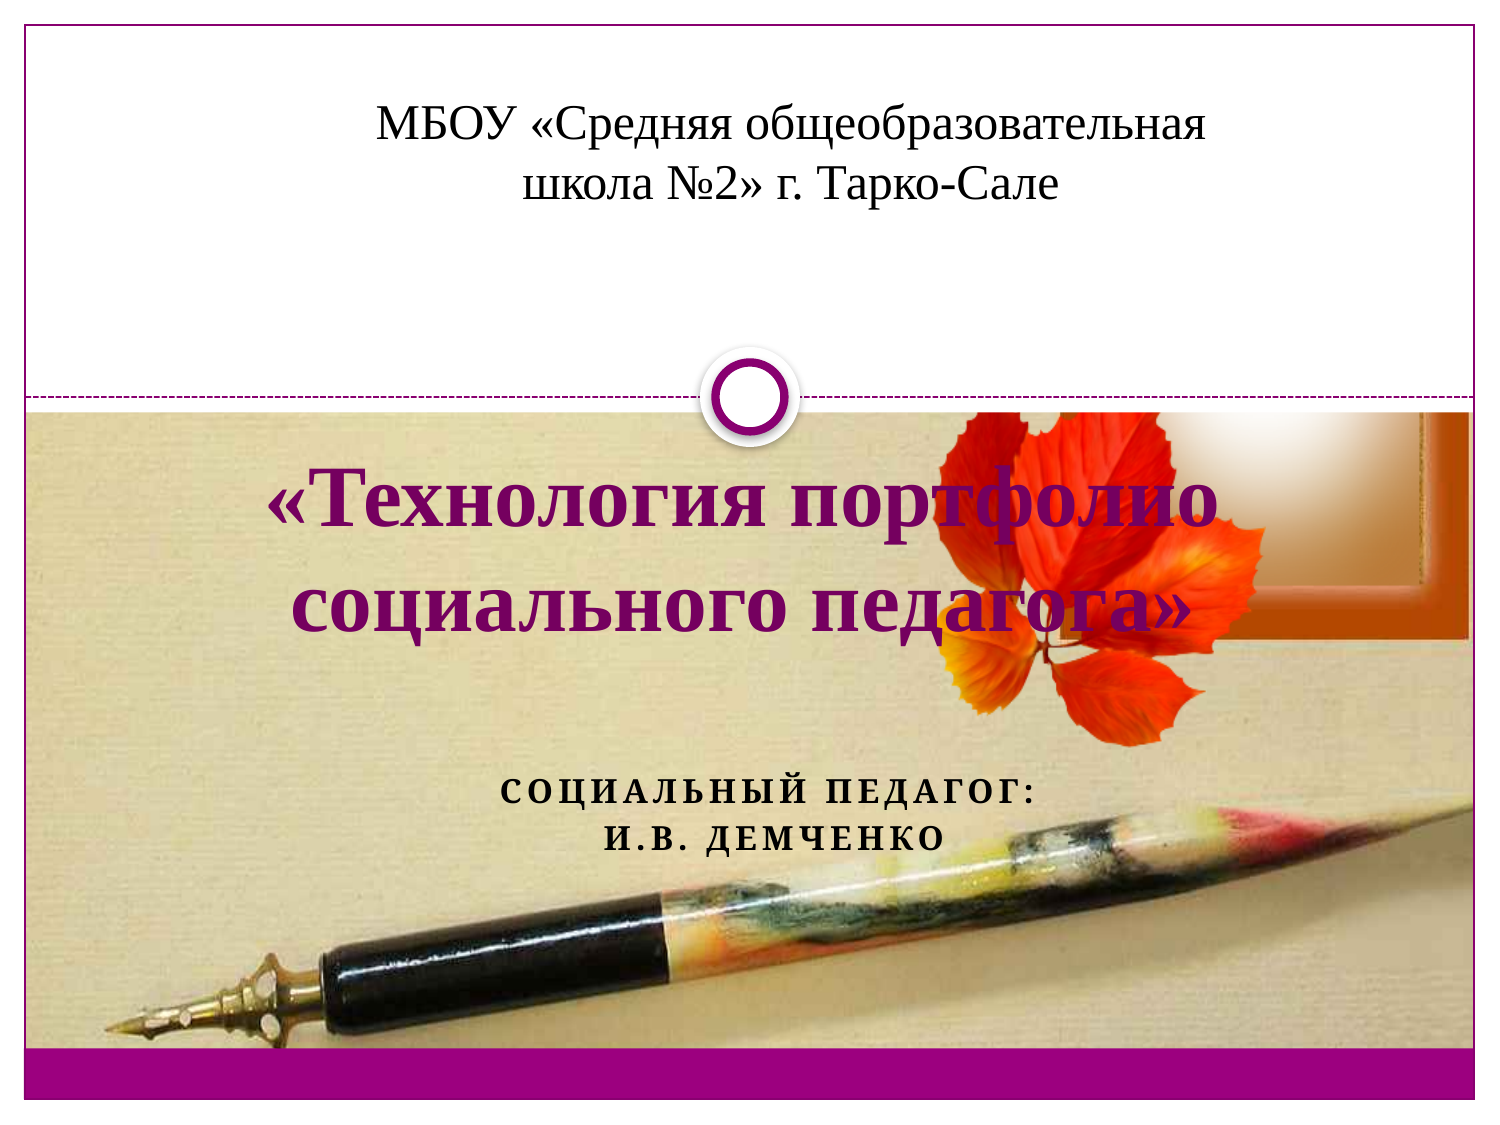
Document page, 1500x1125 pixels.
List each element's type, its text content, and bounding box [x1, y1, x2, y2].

picture [26, 413, 1473, 1048]
text_box МБОУ «Средняя общеобразовательная школа №2» г. Тарко-Сале [351, 81, 1231, 217]
title «Технология портфолио социального педагога» [105, 363, 1381, 657]
subtitle Социальный педагог: И.В. Демченко [242, 763, 1293, 892]
